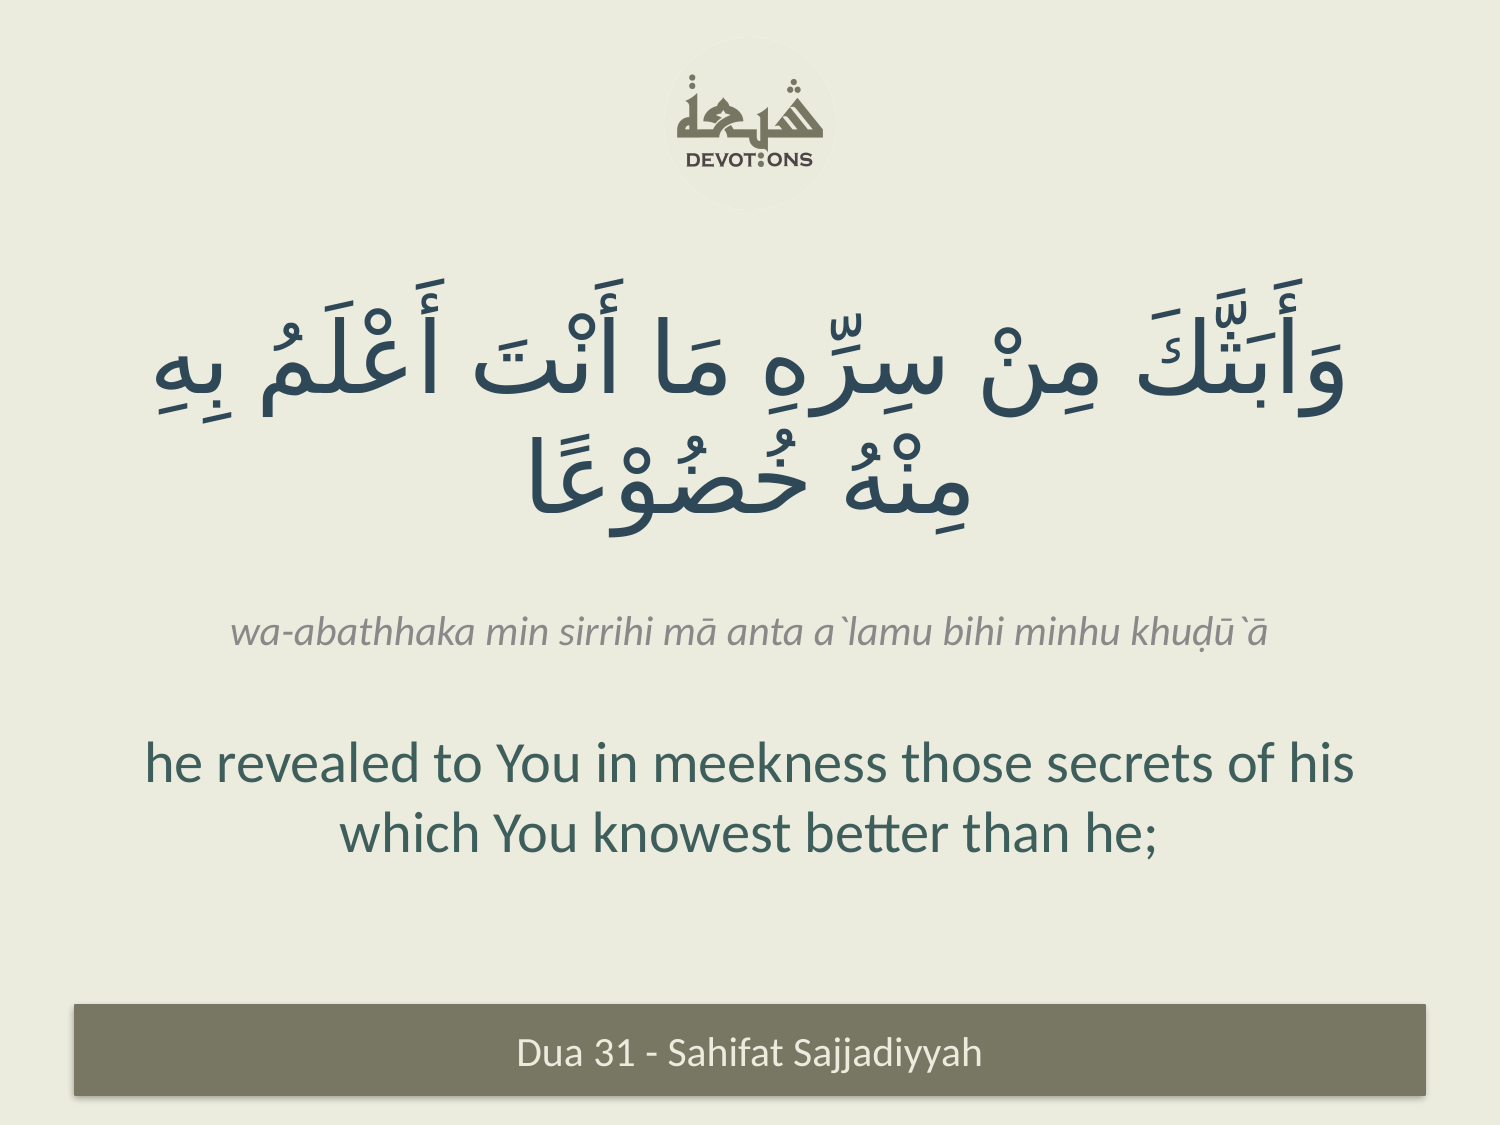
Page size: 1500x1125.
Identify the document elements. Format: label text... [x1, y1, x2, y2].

text_box وَأَبَثَّكَ مِنْ سِرِّهِ مَا أَنْتَ أَعْلَمُ بِهِ مِنْهُ خُضُوْعًا wa-abathhaka min sirrihi mā anta a`lamu bihi minhu khuḍū`ā he revealed to You in meekness those secrets of his which You knowest better than he; [74, 286, 1425, 871]
text_box Dua 31 - Sahifat Sajjadiyyah [501, 1017, 999, 1083]
text_box [74, 1004, 1426, 1096]
picture [656, 29, 844, 218]
